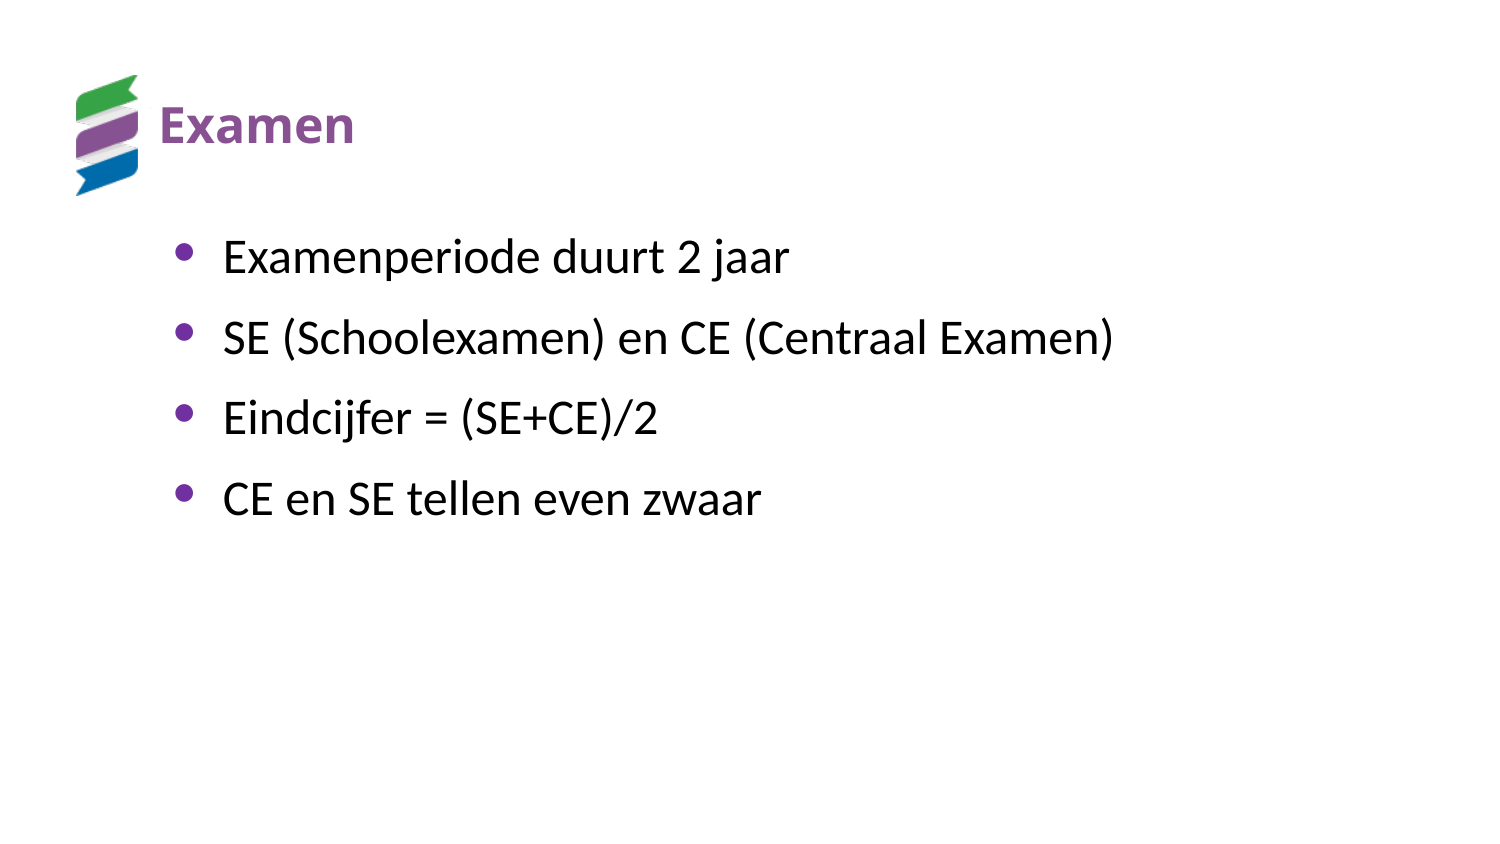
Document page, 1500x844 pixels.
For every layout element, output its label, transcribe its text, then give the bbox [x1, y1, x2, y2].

list Examenperiode duurt 2 jaar SE (Schoolexamen) en CE (Centraal Examen) Eindcijfer = (SE+CE)/2 CE en SE tellen even zwaar [148, 151, 1385, 713]
picture [75, 75, 148, 196]
title Examen [143, 54, 1390, 193]
